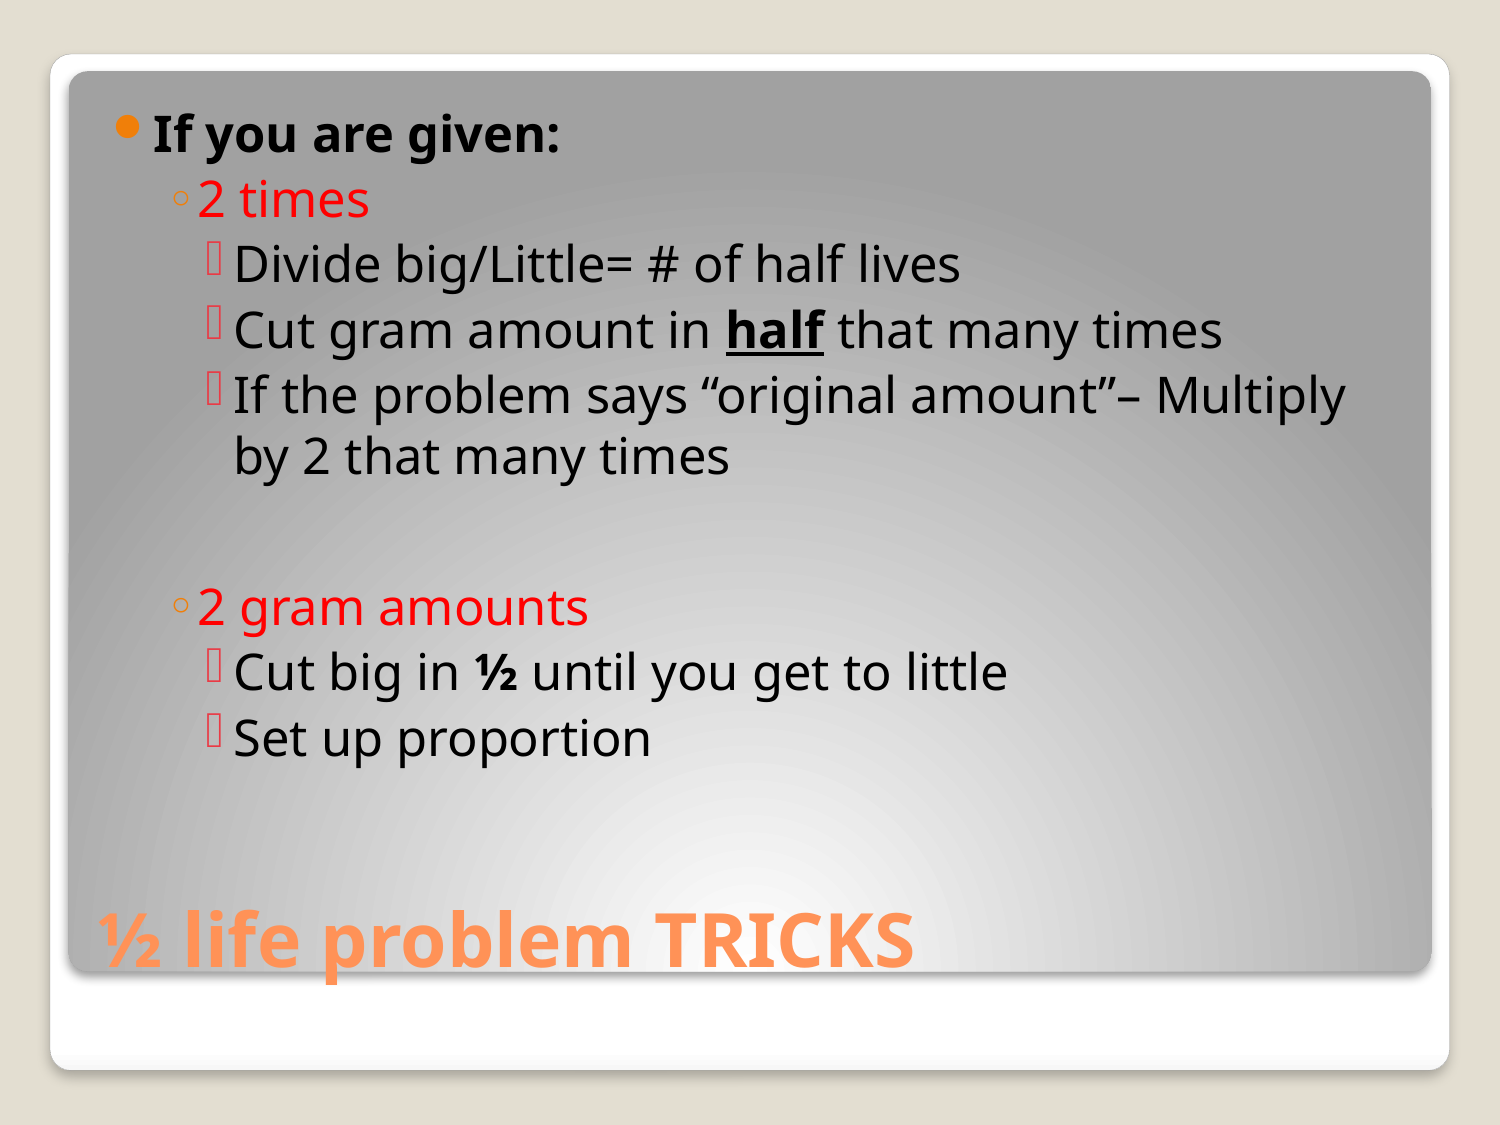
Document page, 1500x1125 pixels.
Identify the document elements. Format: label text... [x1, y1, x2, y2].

title ½ life problem TRICKS [82, 817, 1425, 990]
list If you are given: 2 times Divide big/Little= # of half lives Cut gram amount in half that many times If the problem says “original amount”– Multiply by 2 that many times 2 gram amounts Cut big in ½ until you get to little Set up proportion [82, 86, 1425, 774]
